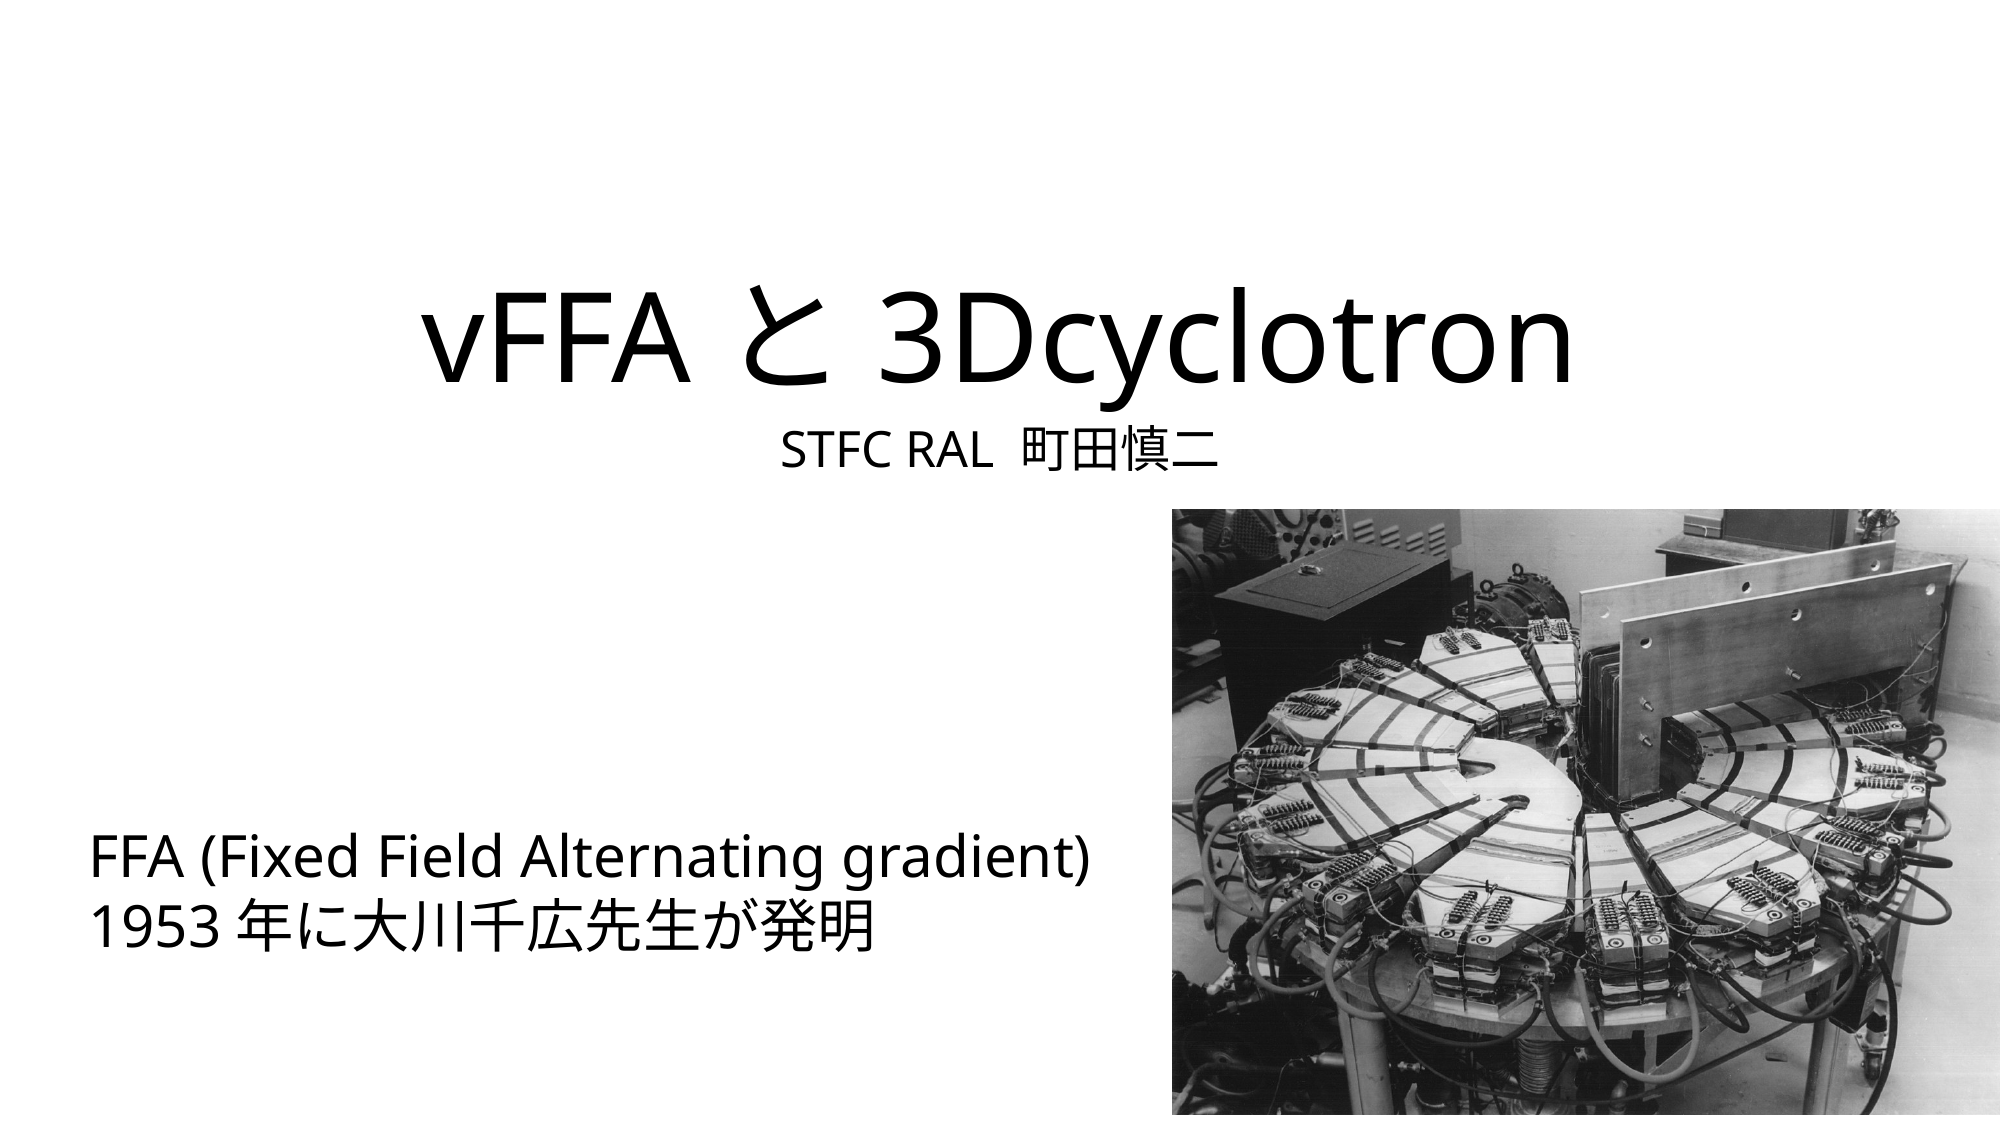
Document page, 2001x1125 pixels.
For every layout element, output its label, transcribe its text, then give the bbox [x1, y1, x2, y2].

title vFFAと3Dcyclotron [249, 25, 1750, 417]
subtitle STFC RAL 町田慎二 [249, 417, 1750, 689]
picture [1171, 508, 2000, 1115]
text_box FFA (Fixed Field Alternating gradient) 1953年に大川千広先生が発明 [73, 811, 1171, 967]
